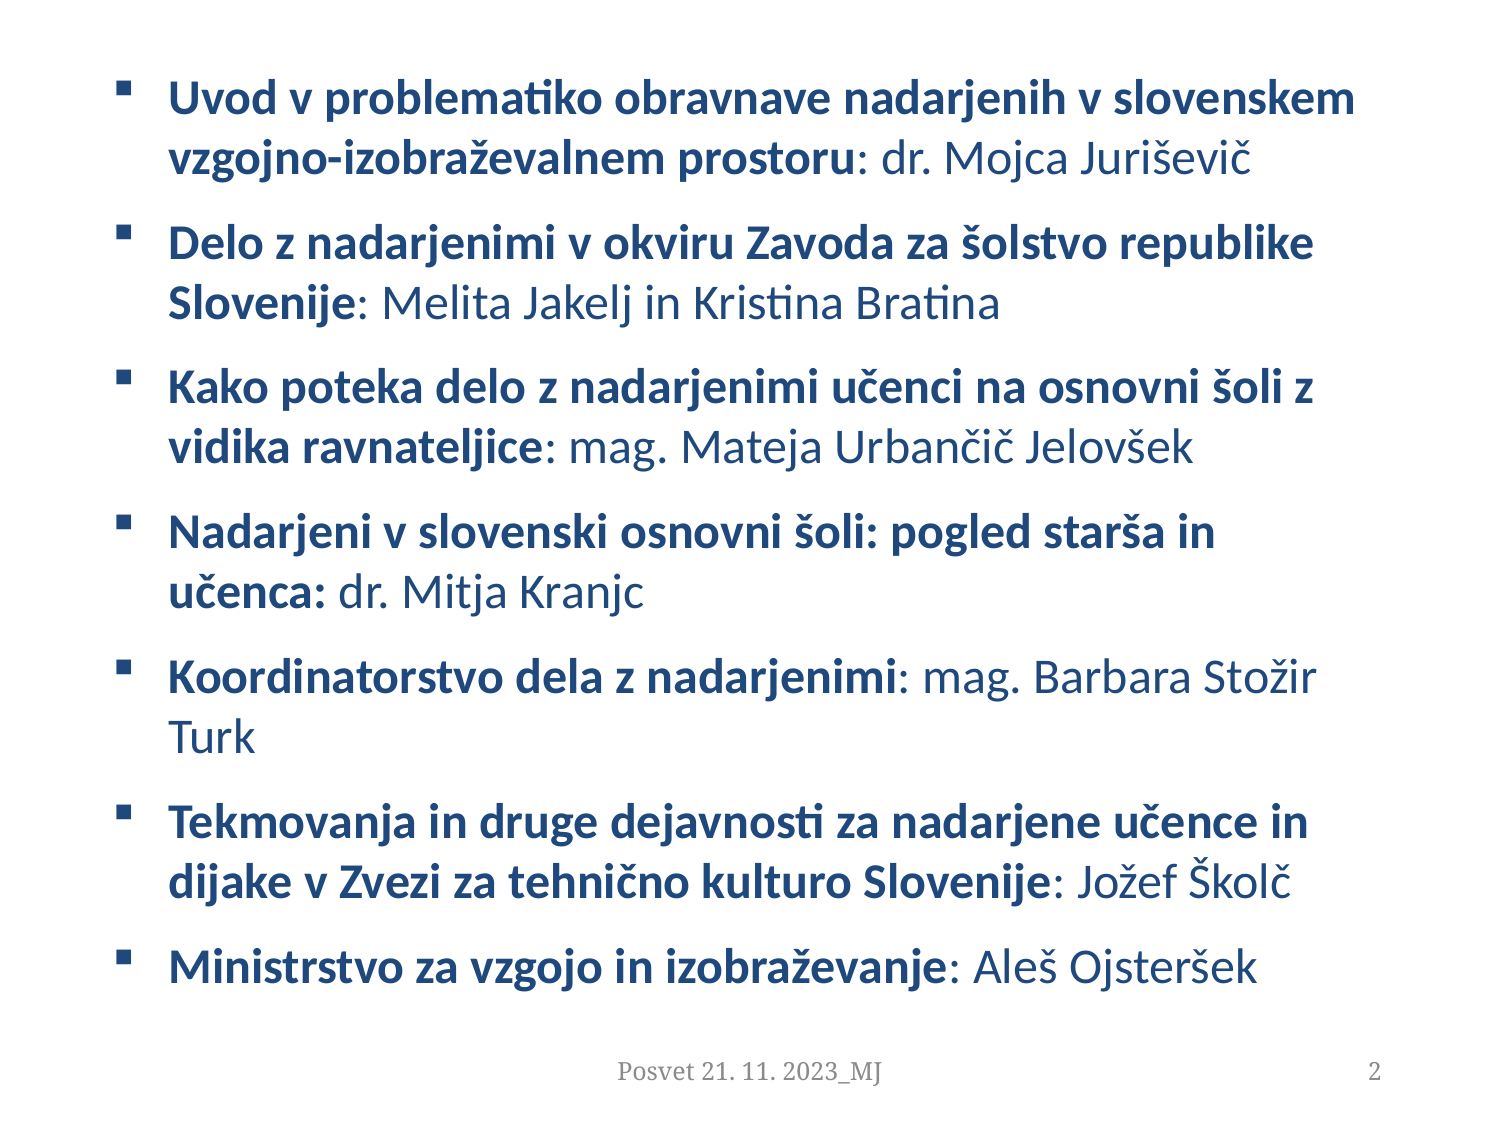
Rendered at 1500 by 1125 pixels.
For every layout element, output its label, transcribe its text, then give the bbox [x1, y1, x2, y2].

footer Posvet 21. 11. 2023_MJ [496, 1042, 1004, 1103]
text_box Uvod v problematiko obravnave nadarjenih v slovenskem vzgojno-izobraževalnem prostoru: dr. Mojca Juriševič Delo z nadarjenimi v okviru Zavoda za šolstvo republike Slovenije: Melita Jakelj in Kristina Bratina Kako poteka delo z nadarjenimi učenci na osnovni šoli z vidika ravnateljice: mag. Mateja Urbančič Jelovšek Nadarjeni v slovenski osnovni šoli: pogled starša in učenca: dr. Mitja Kranjc Koordinatorstvo dela z nadarjenimi: mag. Barbara Stožir Turk Tekmovanja in druge dejavnosti za nadarjene učence in dijake v Zvezi za tehnično kulturo Slovenije: Jožef Školč Ministrstvo za vzgojo in izobraževanje: Aleš Ojsteršek [97, 56, 1385, 1002]
slide_number 2 [1059, 1042, 1397, 1103]
